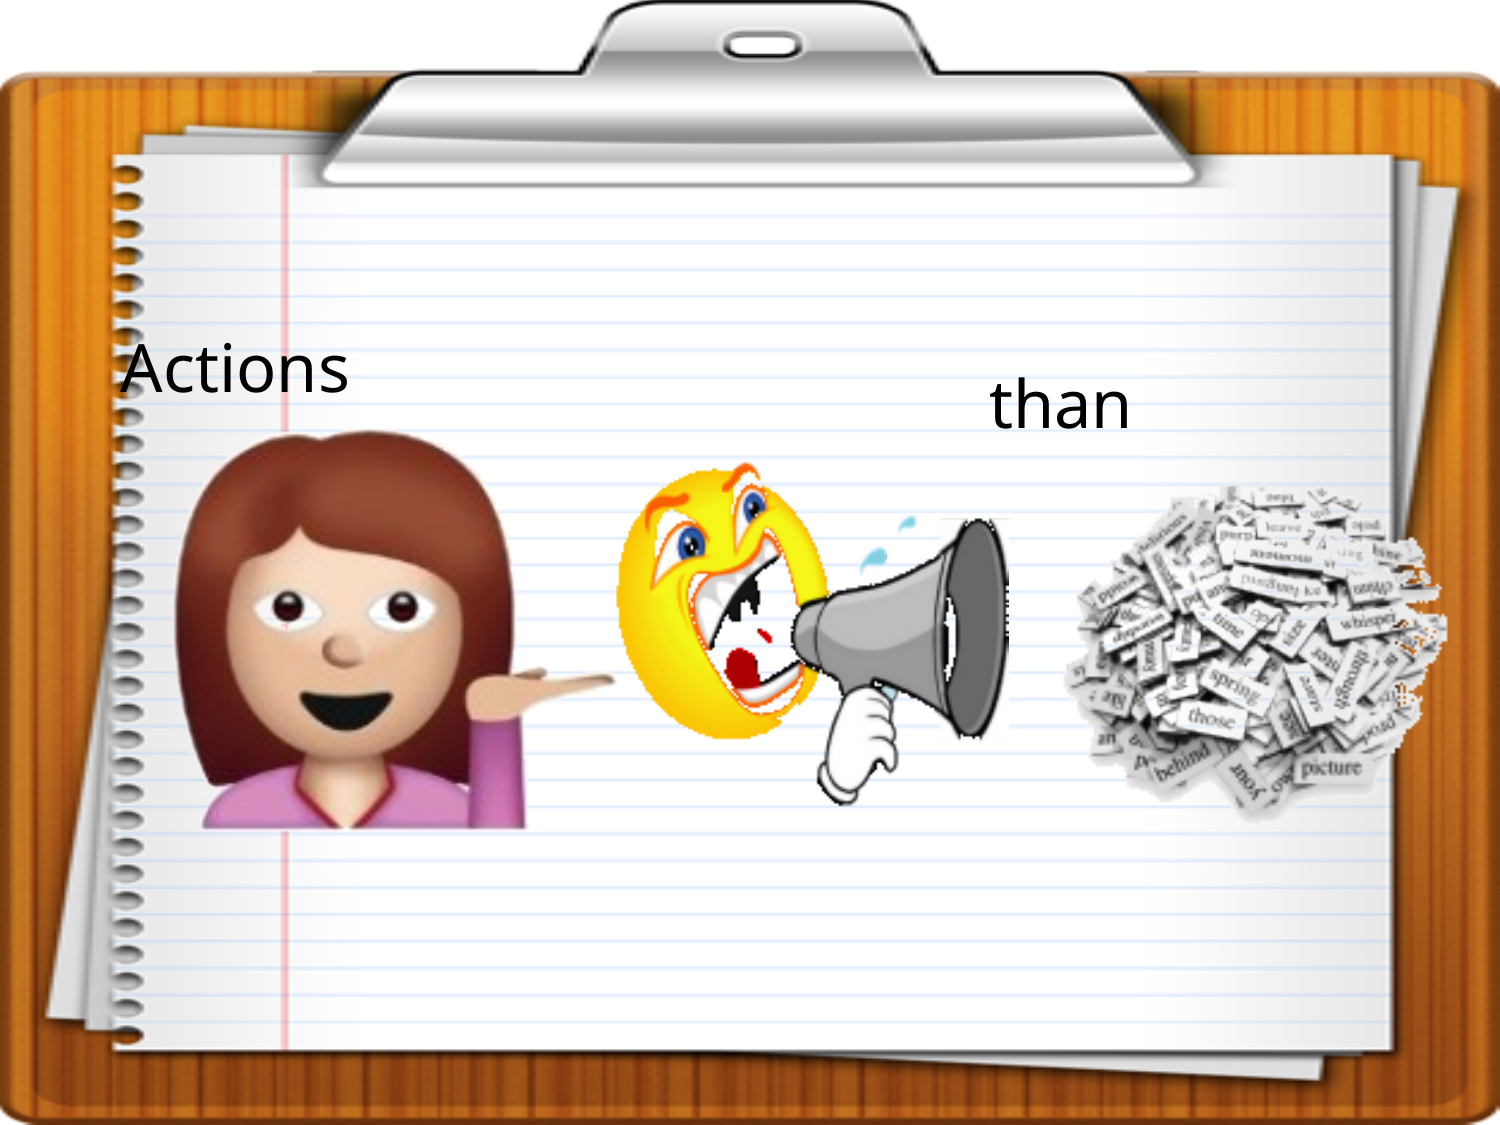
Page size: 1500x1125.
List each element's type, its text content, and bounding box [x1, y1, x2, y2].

picture [0, 0, 1500, 1125]
text_box Actions [106, 318, 526, 400]
text_box than [974, 354, 1394, 449]
